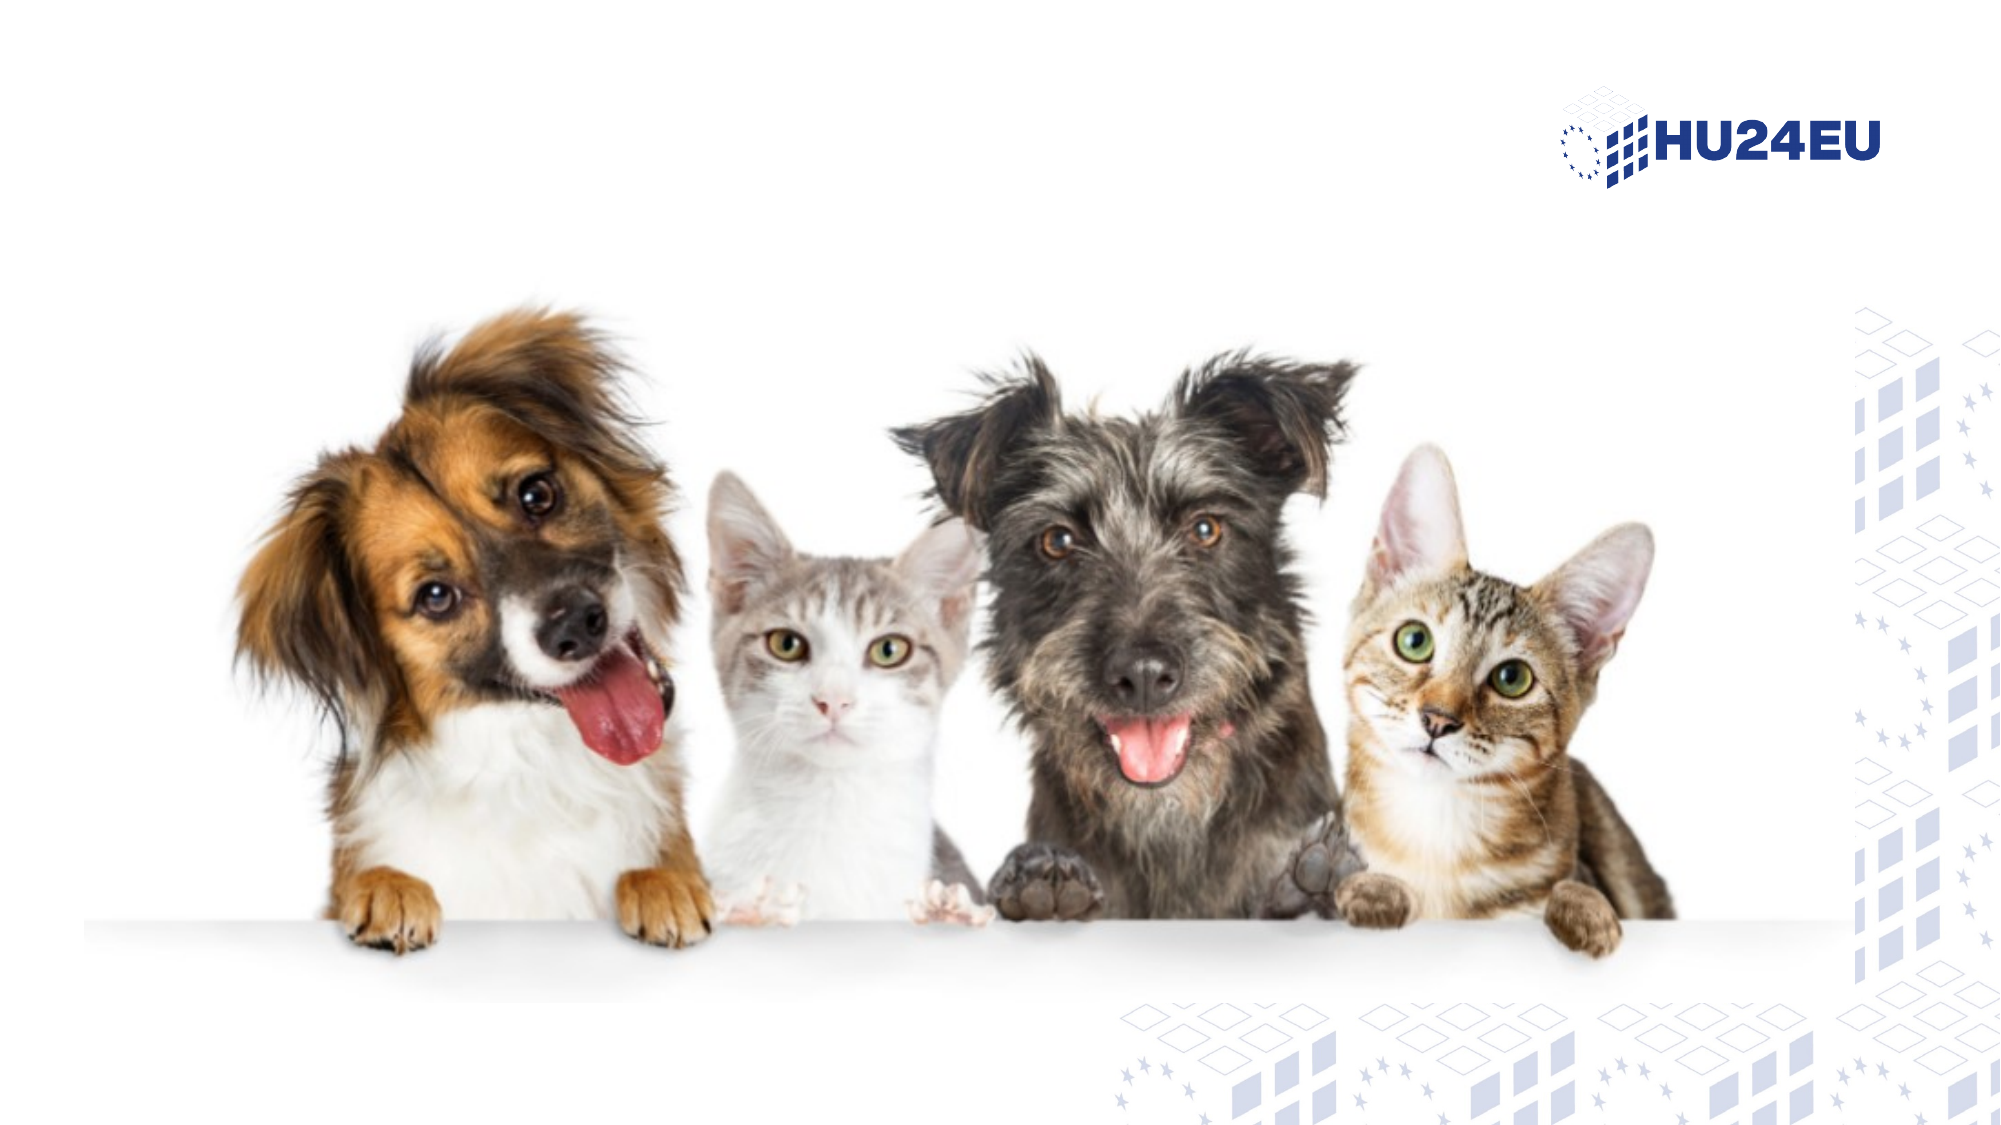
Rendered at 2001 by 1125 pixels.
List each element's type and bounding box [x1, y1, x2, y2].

list [84, 219, 1855, 1003]
picture [0, 0, 2000, 1125]
